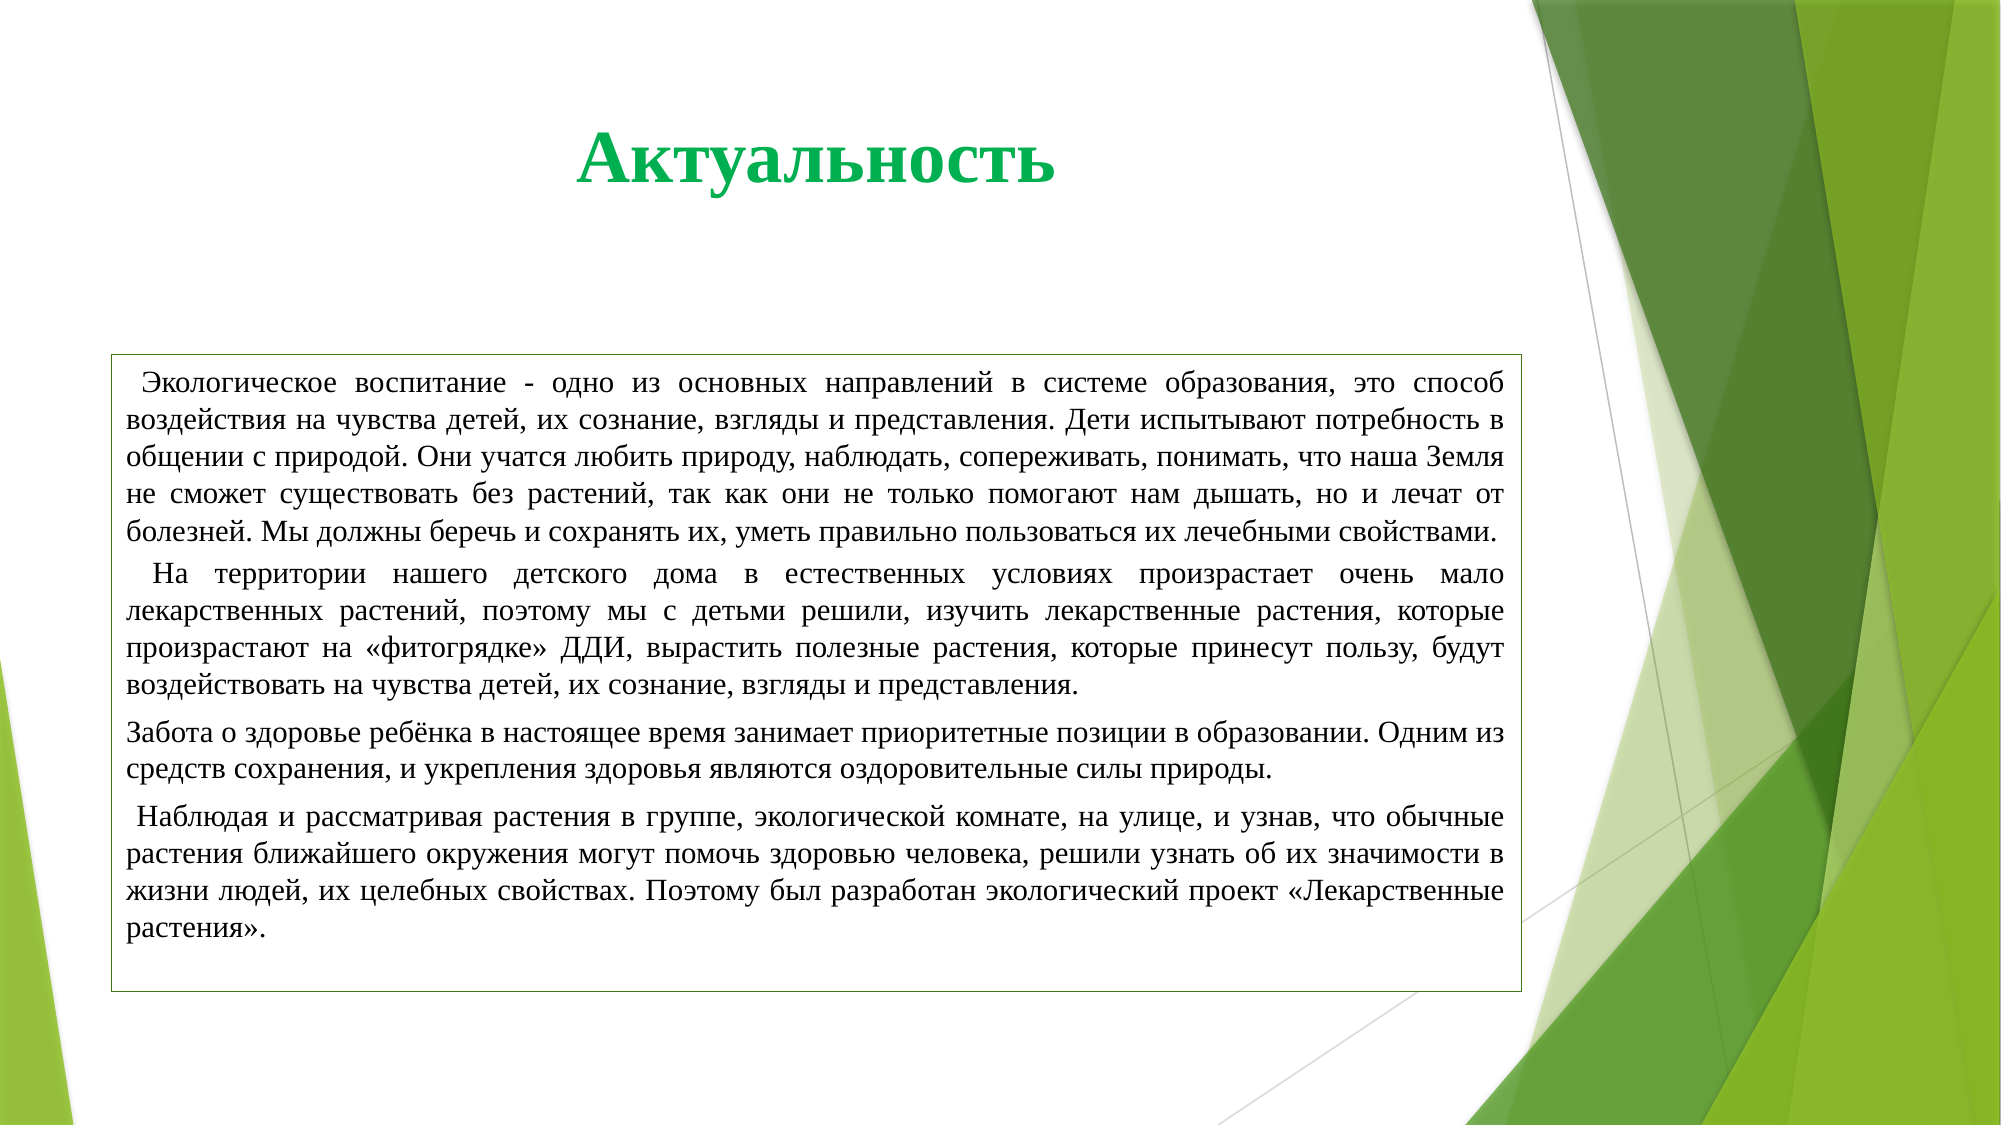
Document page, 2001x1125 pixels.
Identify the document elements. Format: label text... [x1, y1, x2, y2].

title Актуальность [111, 99, 1522, 317]
list Экологическое воспитание - одно из основных направлений в системе образования, это способ воздействия на чувства детей, их сознание, взгляды и представления. Дети испытывают потребность в общении с природой. Они учатся любить природу, наблюдать, сопереживать, понимать, что наша Земля не сможет существовать без растений, так как они не только помогают нам дышать, но и лечат от болезней. Мы должны беречь и сохранять их, уметь правильно пользоваться их лечебными свойствами. На территории нашего детского дома в естественных условиях произрастает очень мало лекарственных растений, поэтому мы с детьми решили, изучить лекарственные растения, которые произрастают на «фитогрядке» ДДИ, вырастить полезные растения, которые принесут пользу, будут воздействовать на чувства детей, их сознание, взгляды и представления. Забота о здоровье ребёнка в настоящее время занимает приоритетные позиции в образовании. Одним из средств сохранения, и укрепления здоровья являются оздоровительные силы природы. Наблюдая и рассматривая растения в группе, экологической комнате, на улице, и узнав, что обычные растения ближайшего окружения могут помочь здоровью человека, решили узнать об их значимости в жизни людей, их целебных свойствах. Поэтому был разработан экологический проект «Лекарственные растения». [111, 354, 1522, 992]
